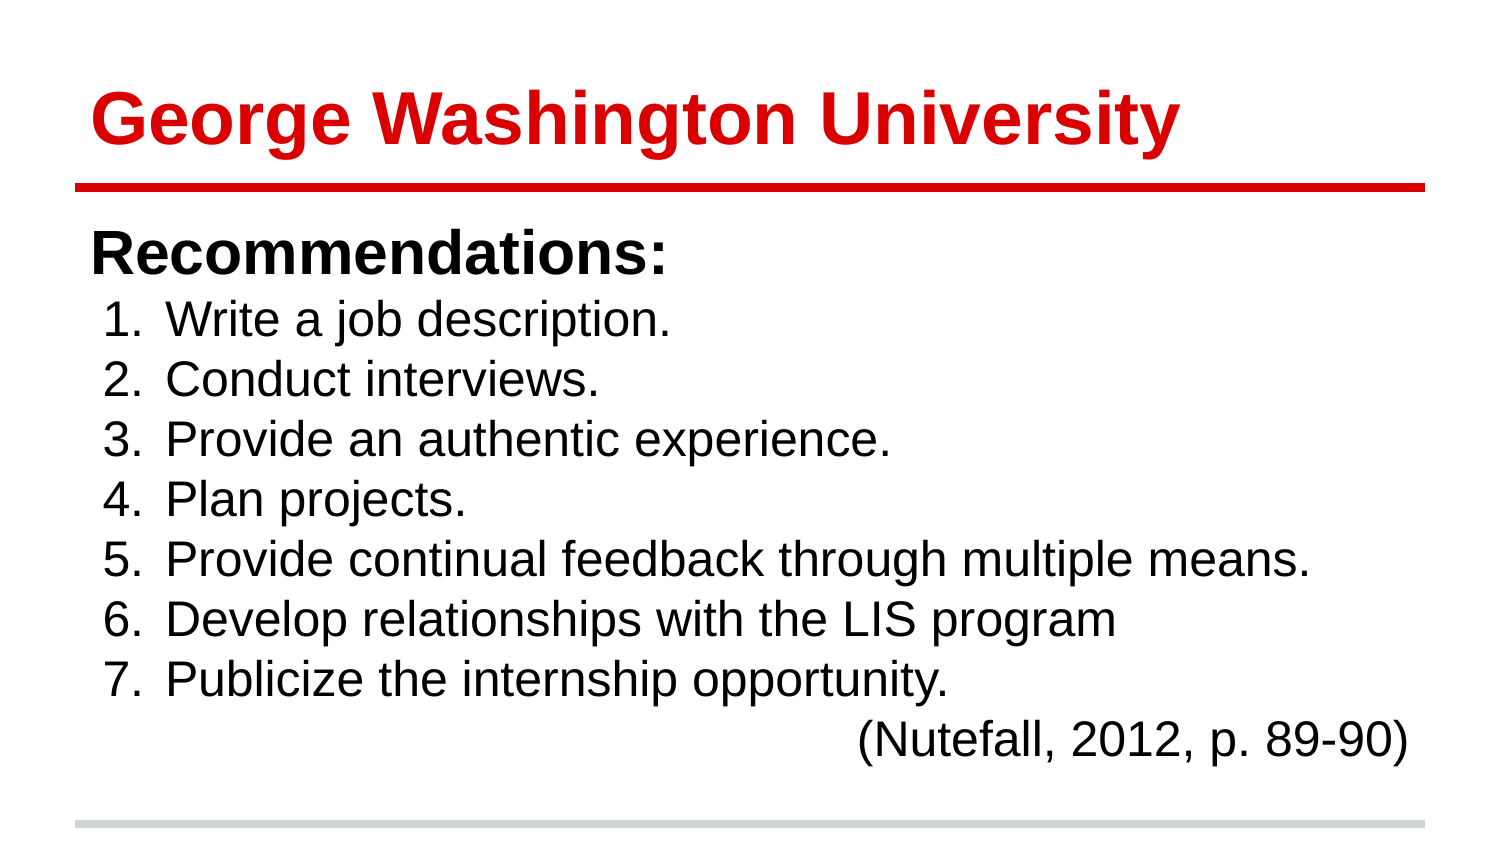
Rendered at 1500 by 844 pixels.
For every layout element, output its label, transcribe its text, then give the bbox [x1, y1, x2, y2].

title George Washington University [75, 33, 1425, 175]
list Recommendations: Write a job description. Conduct interviews. Provide an authentic experience. Plan projects. Provide continual feedback through multiple means. Develop relationships with the LIS program Publicize the internship opportunity. (Nutefall, 2012, p. 89-90) [75, 196, 1425, 808]
